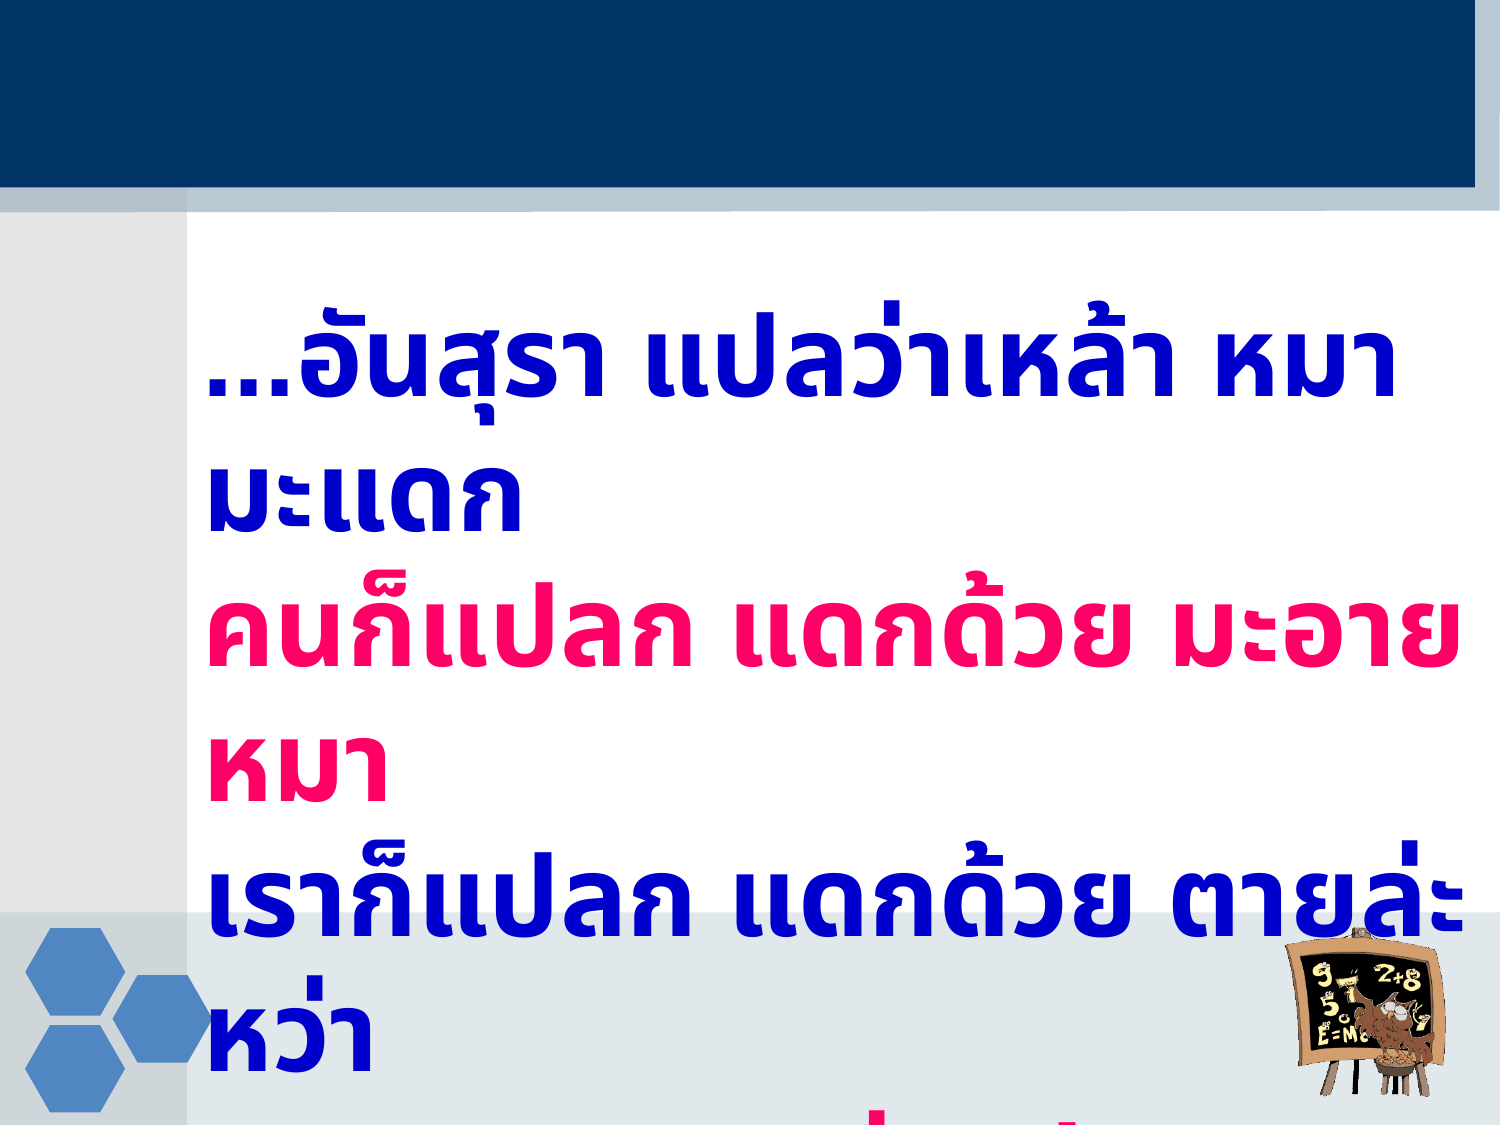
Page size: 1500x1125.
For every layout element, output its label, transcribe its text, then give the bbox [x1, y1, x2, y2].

picture [1274, 924, 1460, 1098]
text_box ...อันสุรา แปลว่าเหล้า หมามะแดก คนก็แปลก แดกด้วย มะอายหมา เราก็แปลก แดกด้วย ตายล่ะหว่า มะอายหมา มะว่าแปลก แดกเข้าไป... [187, 277, 1491, 1125]
